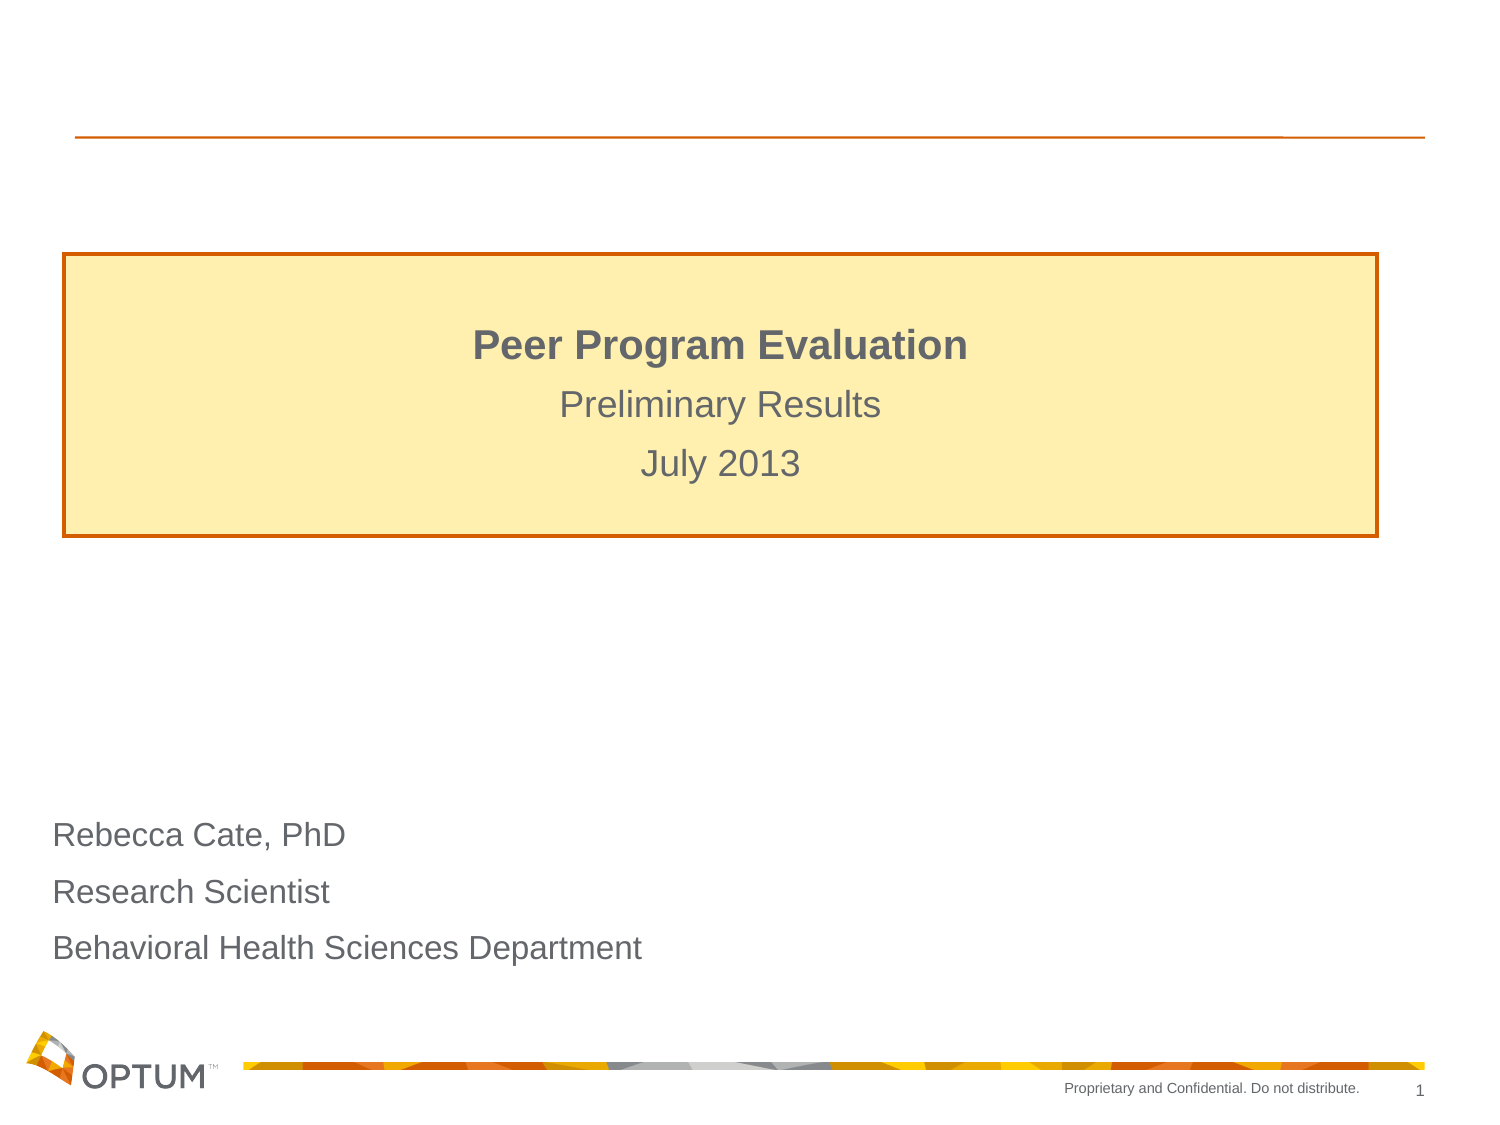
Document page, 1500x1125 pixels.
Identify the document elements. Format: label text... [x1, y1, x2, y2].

picture [24, 1029, 220, 1091]
text_box Peer Program Evaluation Preliminary Results July 2013 [64, 253, 1377, 537]
picture [243, 1062, 1425, 1070]
text_box Rebecca Cate, PhD Research Scientist Behavioral Health Sciences Department [37, 805, 1500, 974]
slide_number 1 [1374, 1079, 1426, 1105]
